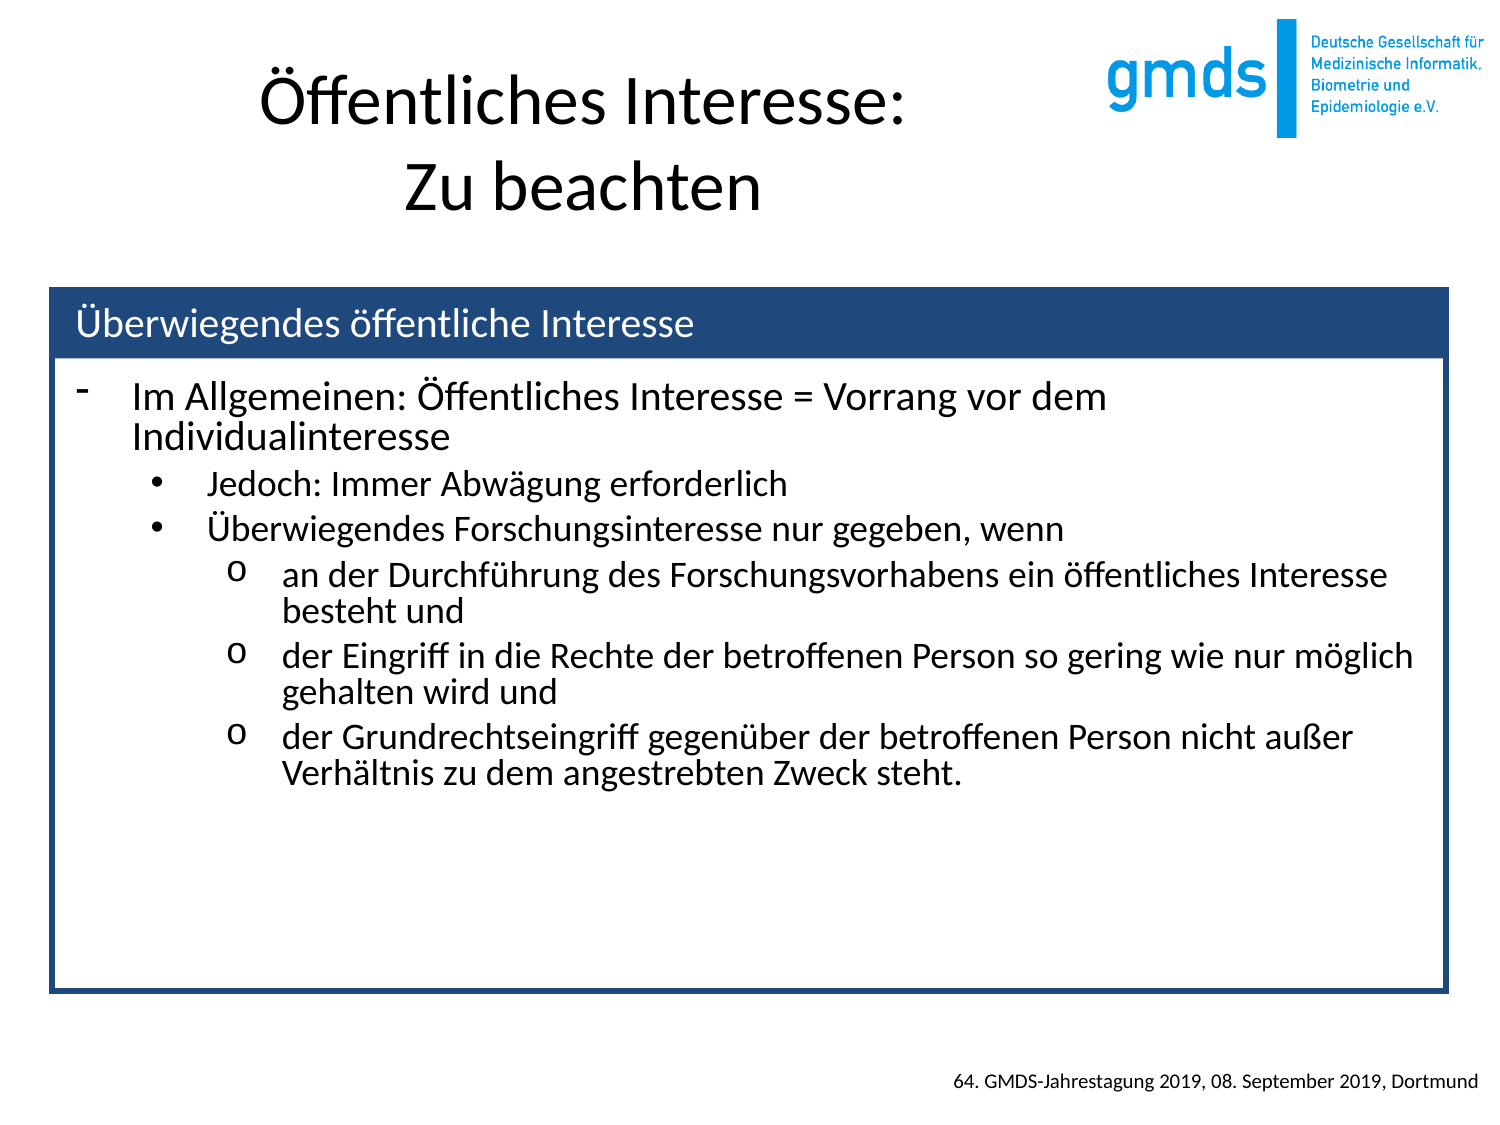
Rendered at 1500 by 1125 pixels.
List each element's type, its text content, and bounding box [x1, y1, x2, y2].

picture [1116, 68, 1129, 89]
text_box Überwiegendes öffentliche Interesse [51, 289, 1447, 359]
picture [1108, 19, 1276, 138]
text_box 64. GMDS-Jahrestagung 2019, 08. September 2019, Dortmund [670, 1063, 1494, 1106]
text_box Im Allgemeinen: Öffentliches Interesse = Vorrang vor dem Individualinteresse Jedoch: Immer Abwägung erforderlich Überwiegendes Forschungsinteresse nur gegeben, wenn an der Durchführung des Forschungsvorhabens ein öffentliches Interesse besteht und der Eingriff in die Rechte der betroffenen Person so gering wie nur möglich gehalten wird und der Grundrechtseingriff gegenüber der betroffenen Person nicht außer Verhältnis zu dem angestrebten Zweck steht. [51, 359, 1447, 992]
picture [1297, 19, 1484, 138]
title Öffentliches Interesse: Zu beachten [75, 45, 1093, 233]
